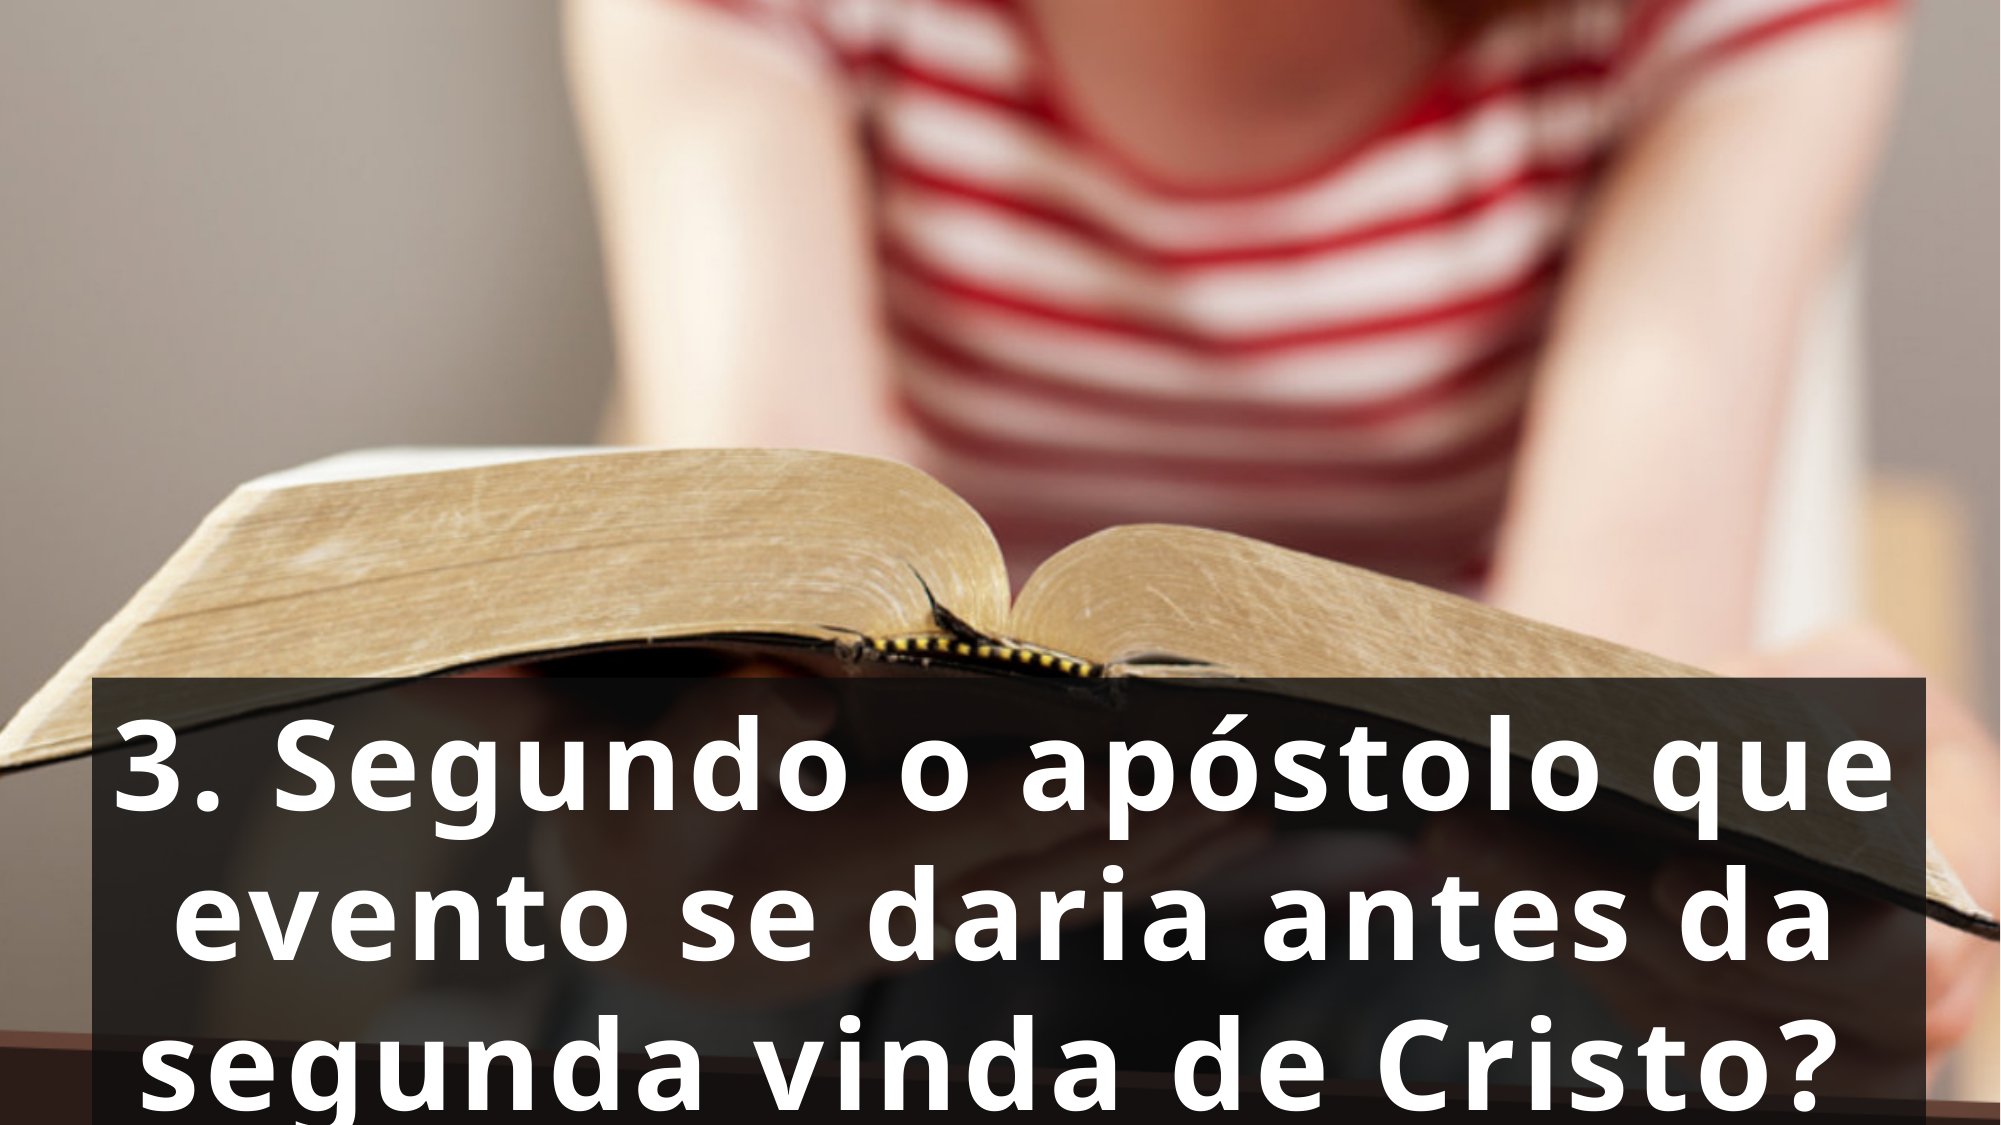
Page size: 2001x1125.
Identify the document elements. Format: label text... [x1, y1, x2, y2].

text_box 3. Segundo o apóstolo que evento se daria antes da segunda vinda de Cristo? [92, 677, 1926, 1125]
picture [0, 0, 2001, 1125]
